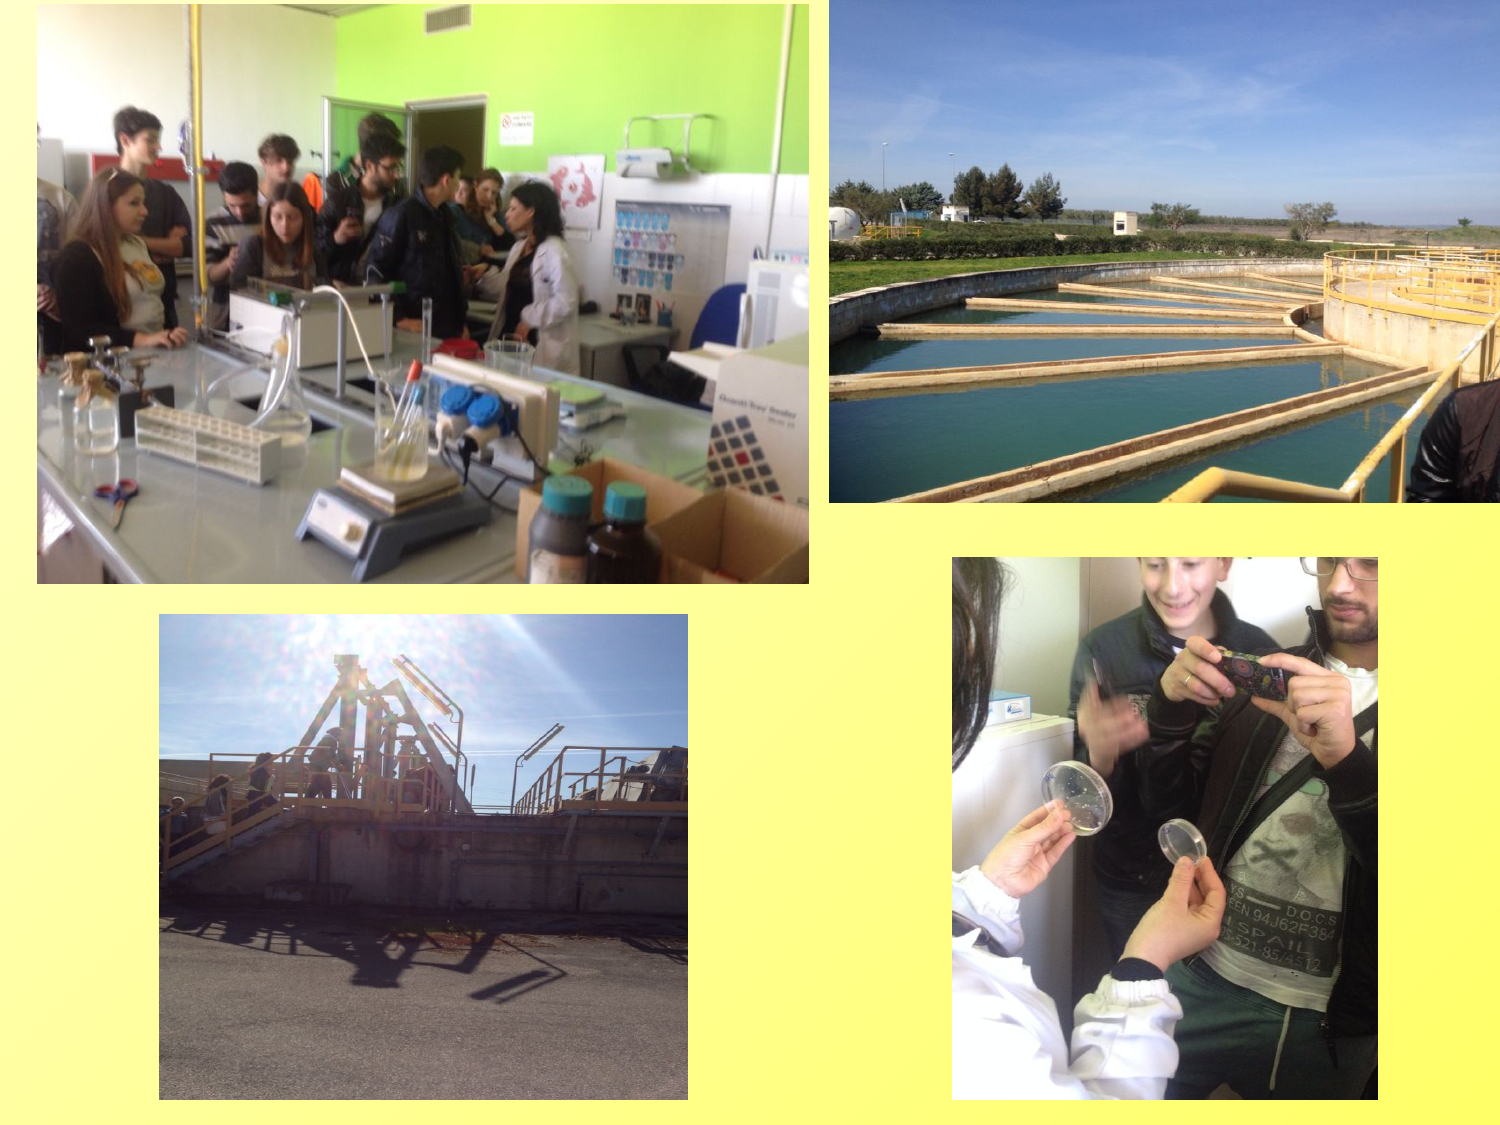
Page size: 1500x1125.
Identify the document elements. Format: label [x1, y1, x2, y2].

picture [951, 557, 1379, 1101]
picture [158, 614, 688, 1101]
picture [37, 4, 810, 584]
picture [829, 0, 1500, 503]
